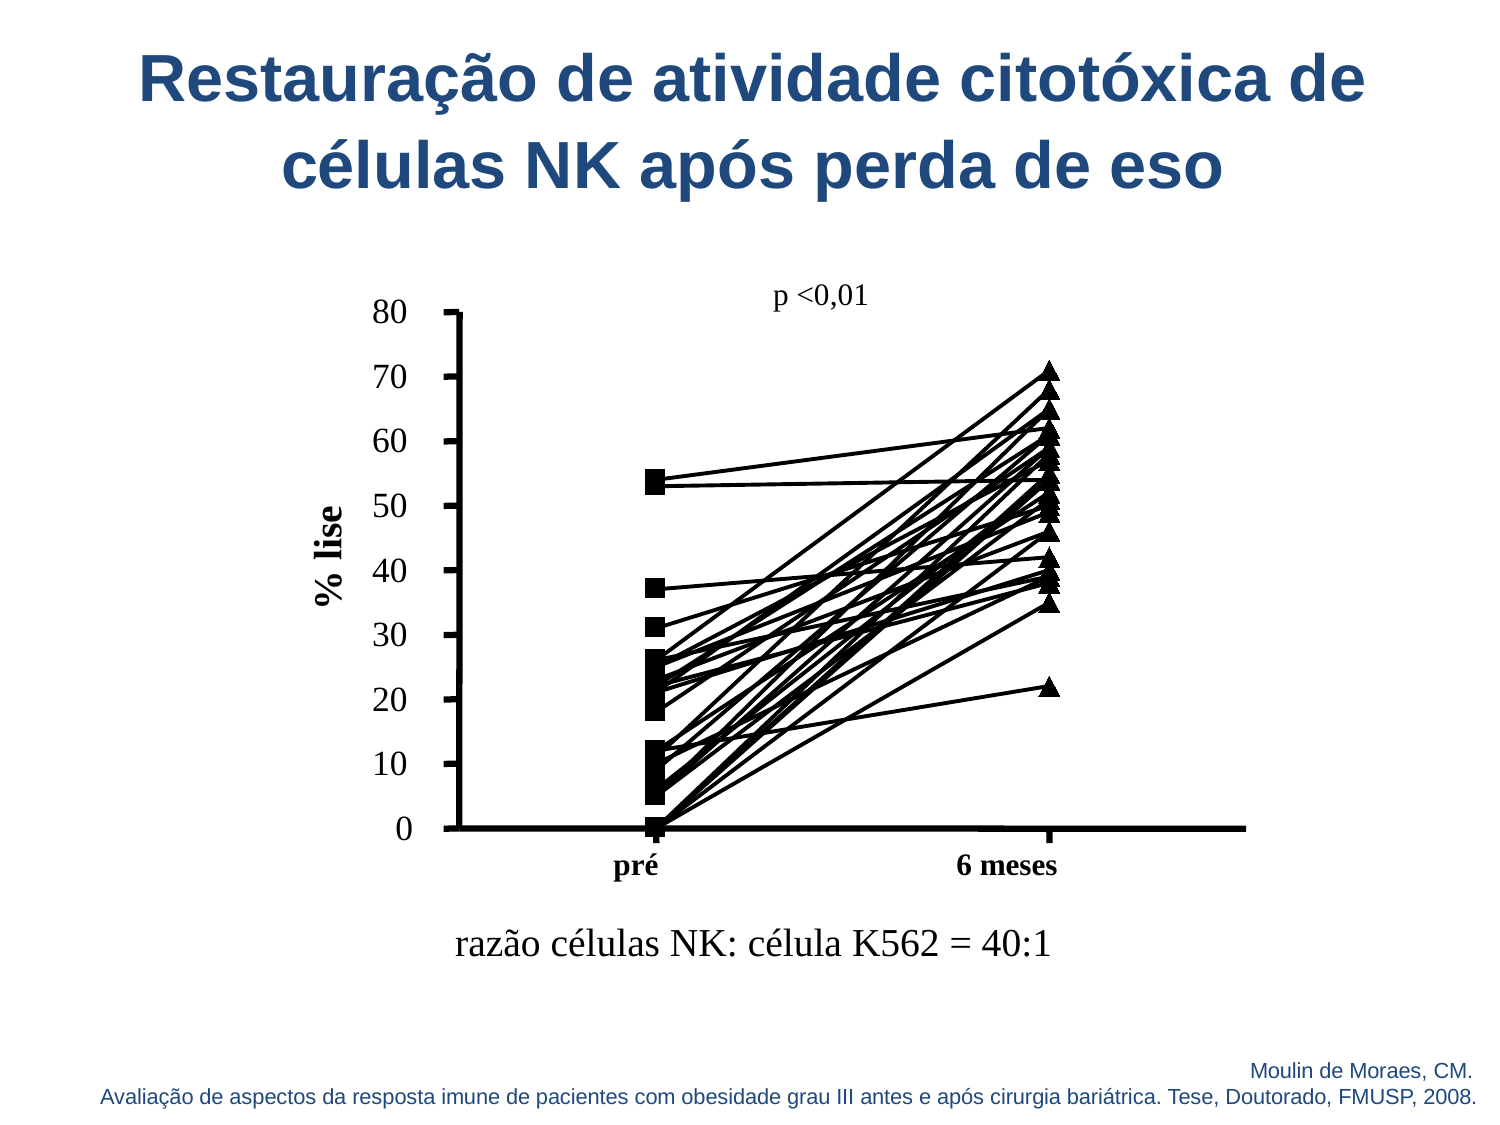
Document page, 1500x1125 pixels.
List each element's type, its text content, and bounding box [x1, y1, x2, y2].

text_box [301, 273, 1247, 965]
text_box Restauração de atividade citotóxica de células NK após perda de eso [64, 18, 1442, 210]
text_box Moulin de Moraes, CM. Avaliação de aspectos da resposta imune de pacientes com obesidade grau III antes e após cirurgia bariátrica. Tese, Doutorado, FMUSP, 2008. [26, 1049, 1495, 1117]
